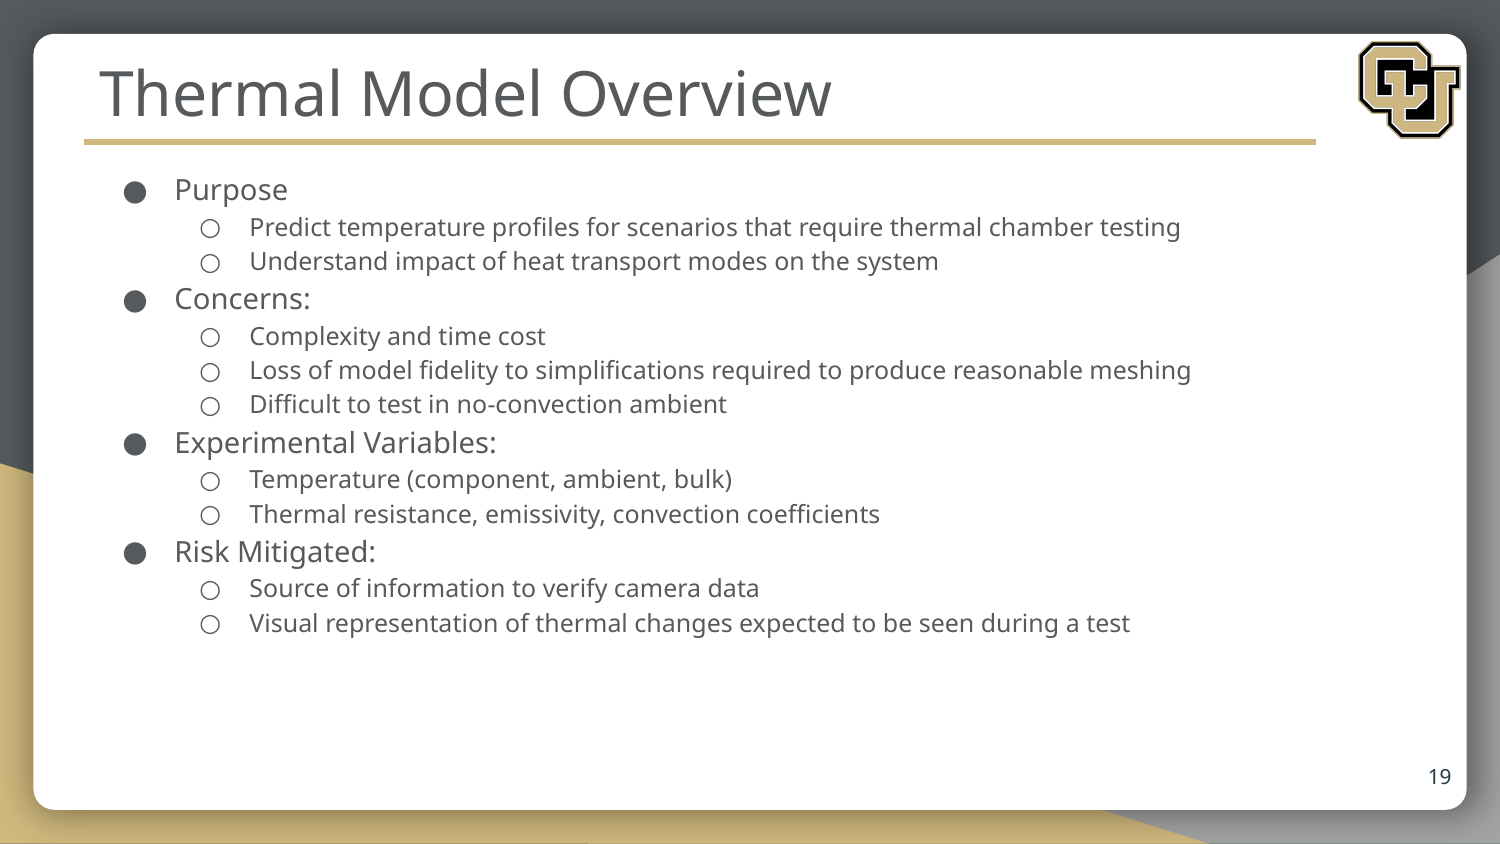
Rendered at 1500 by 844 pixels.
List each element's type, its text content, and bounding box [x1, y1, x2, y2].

list Purpose Predict temperature profiles for scenarios that require thermal chamber testing Understand impact of heat transport modes on the system Concerns: Complexity and time cost Loss of model fidelity to simplifications required to produce reasonable meshing Difficult to test in no-convection ambient Experimental Variables: Temperature (component, ambient, bulk) Thermal resistance, emissivity, convection coefficients Risk Mitigated: Source of information to verify camera data Visual representation of thermal changes expected to be seen during a test [84, 151, 1316, 779]
title Thermal Model Overview [84, 38, 1316, 142]
picture [1358, 41, 1461, 139]
slide_number 19 [1376, 745, 1467, 810]
